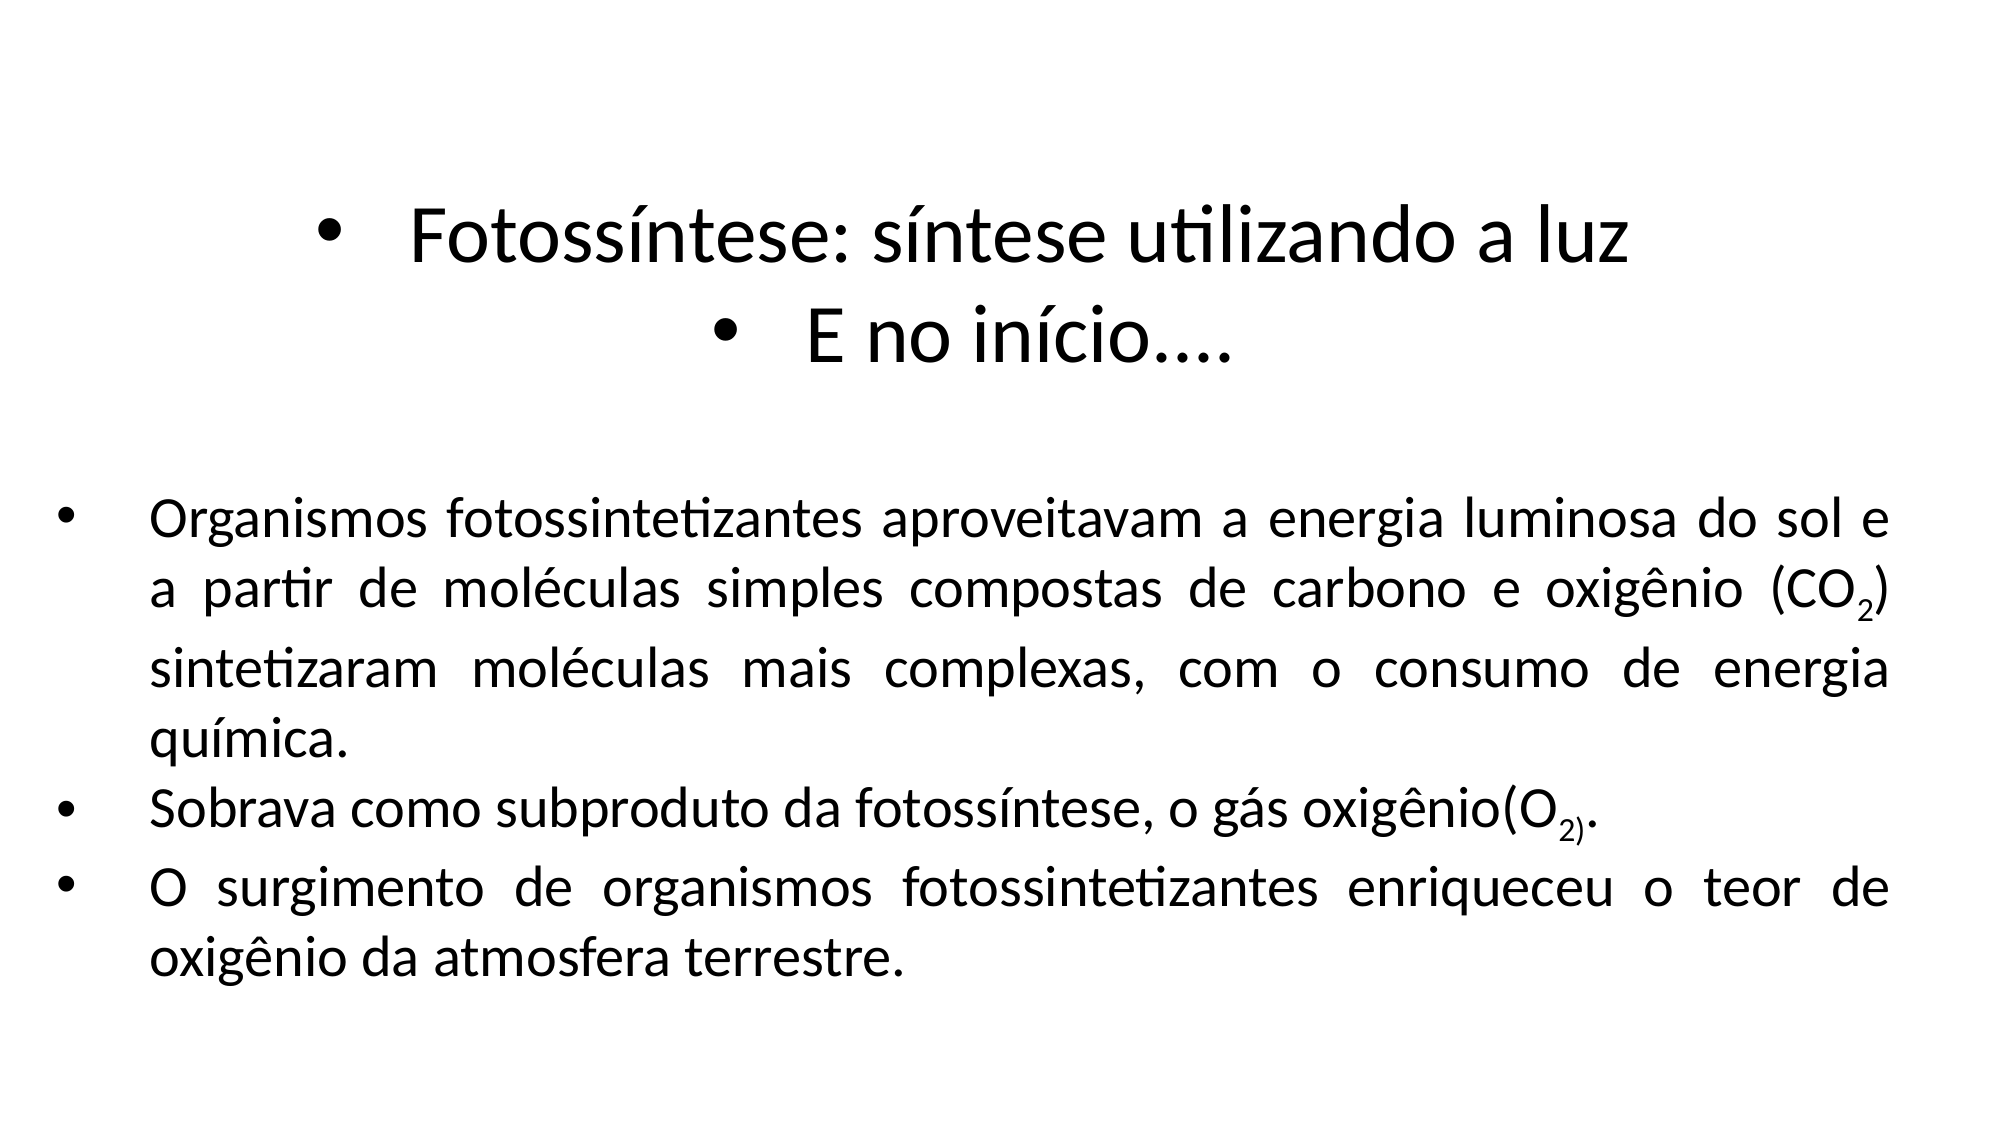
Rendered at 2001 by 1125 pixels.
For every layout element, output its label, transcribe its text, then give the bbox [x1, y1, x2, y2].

text_box Fotossíntese: síntese utilizando a luz E no início.... Organismos fotossintetizantes aproveitavam a energia luminosa do sol e a partir de moléculas simples compostas de carbono e oxigênio (CO2) sintetizaram moléculas mais complexas, com o consumo de energia química. Sobrava como subproduto da fotossíntese, o gás oxigênio(O2). O surgimento de organismos fotossintetizantes enriqueceu o teor de oxigênio da atmosfera terrestre. [41, 71, 1907, 996]
